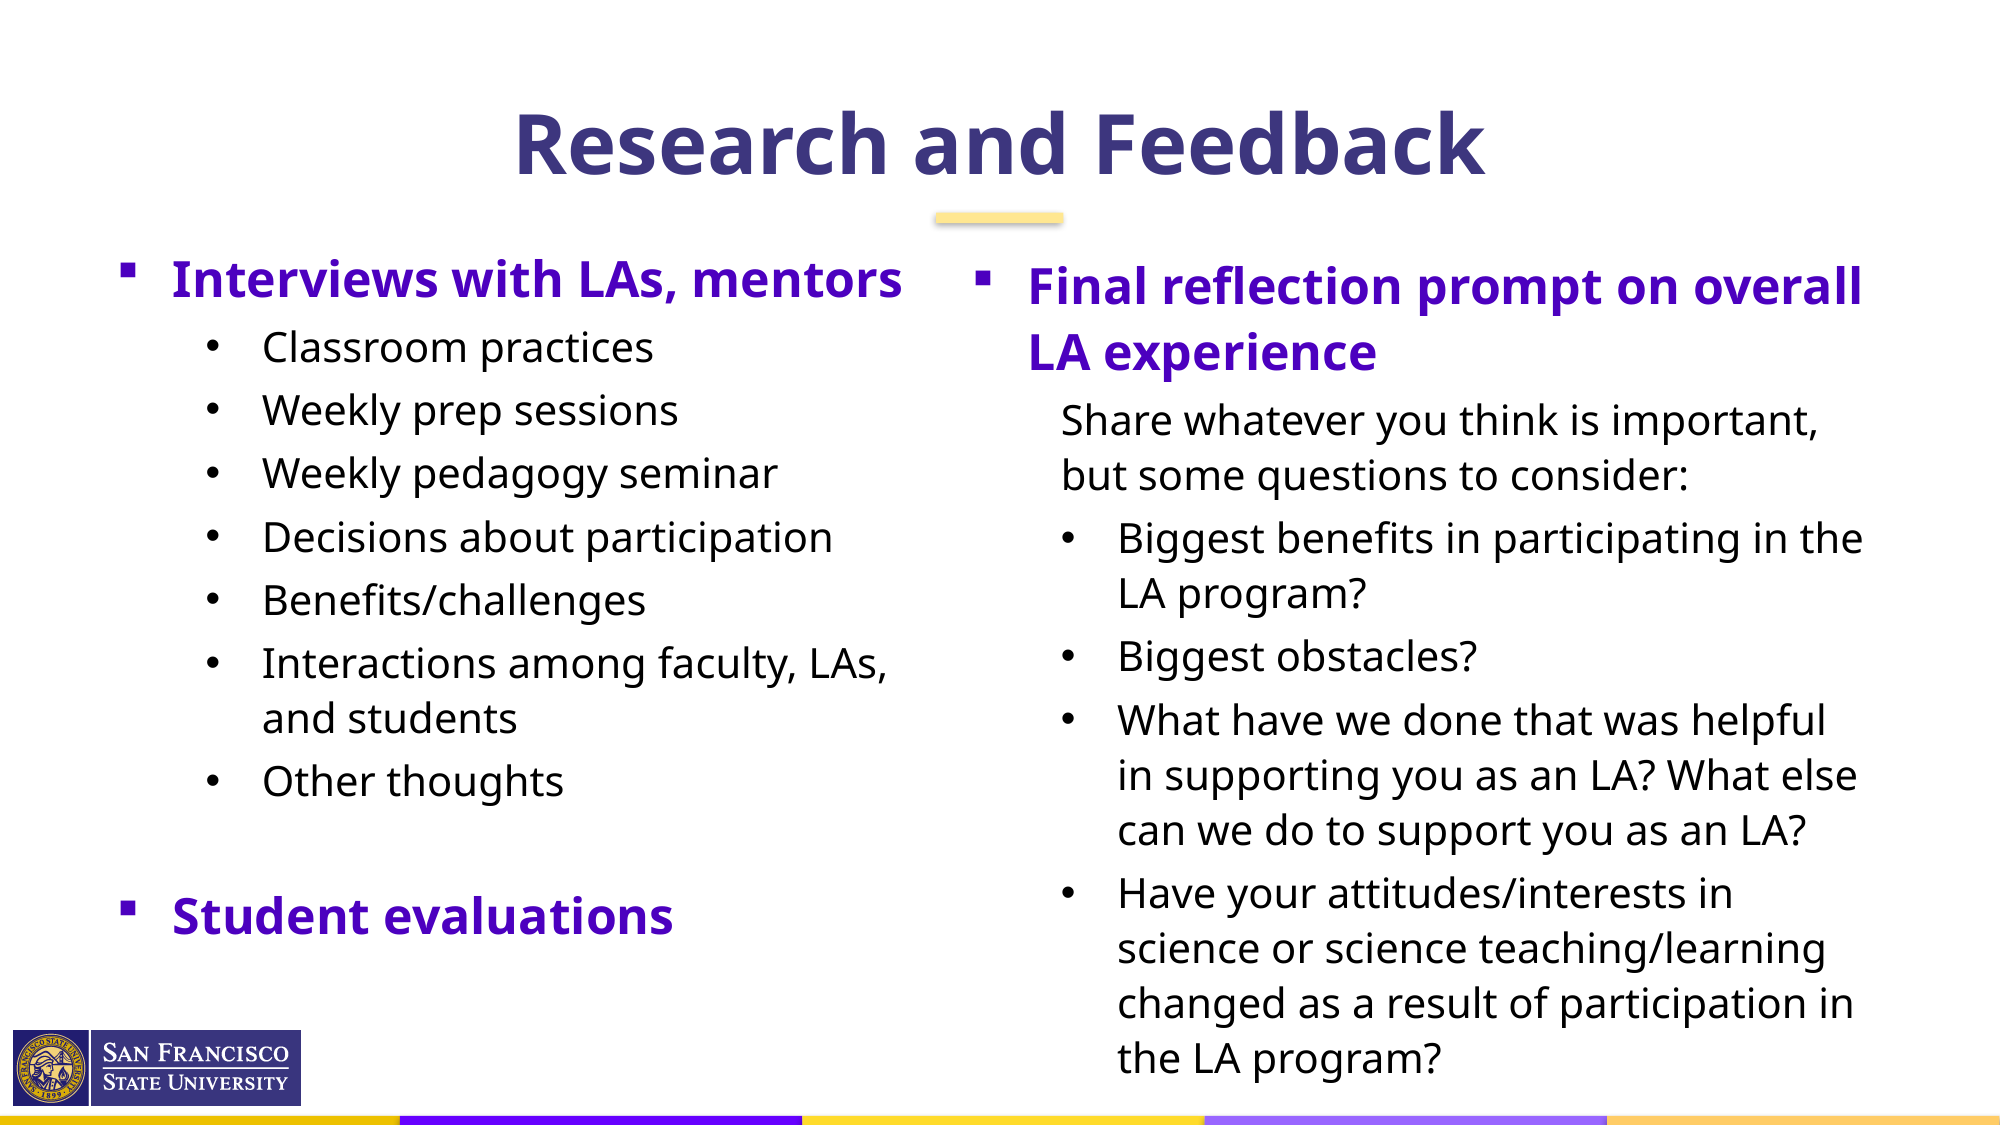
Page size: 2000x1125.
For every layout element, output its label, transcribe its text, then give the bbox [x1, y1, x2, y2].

subtitle Interviews with LAs, mentors Classroom practices Weekly prep sessions Weekly pedagogy seminar Decisions about participation Benefits/challenges Interactions among faculty, LAs, and students Other thoughts Student evaluations [80, 223, 935, 963]
picture [13, 1030, 301, 1107]
title Research and Feedback [149, 95, 1850, 188]
text_box [935, 212, 1064, 224]
text_box Final reflection prompt on overall LA experience Share whatever you think is important, but some questions to consider: Biggest benefits in participating in the LA program? Biggest obstacles? What have we done that was helpful in supporting you as an LA? What else can we do to support you as an LA? Have your attitudes/interests in science or science teaching/learning changed as a result of participation in the LA program? [935, 230, 1901, 1100]
